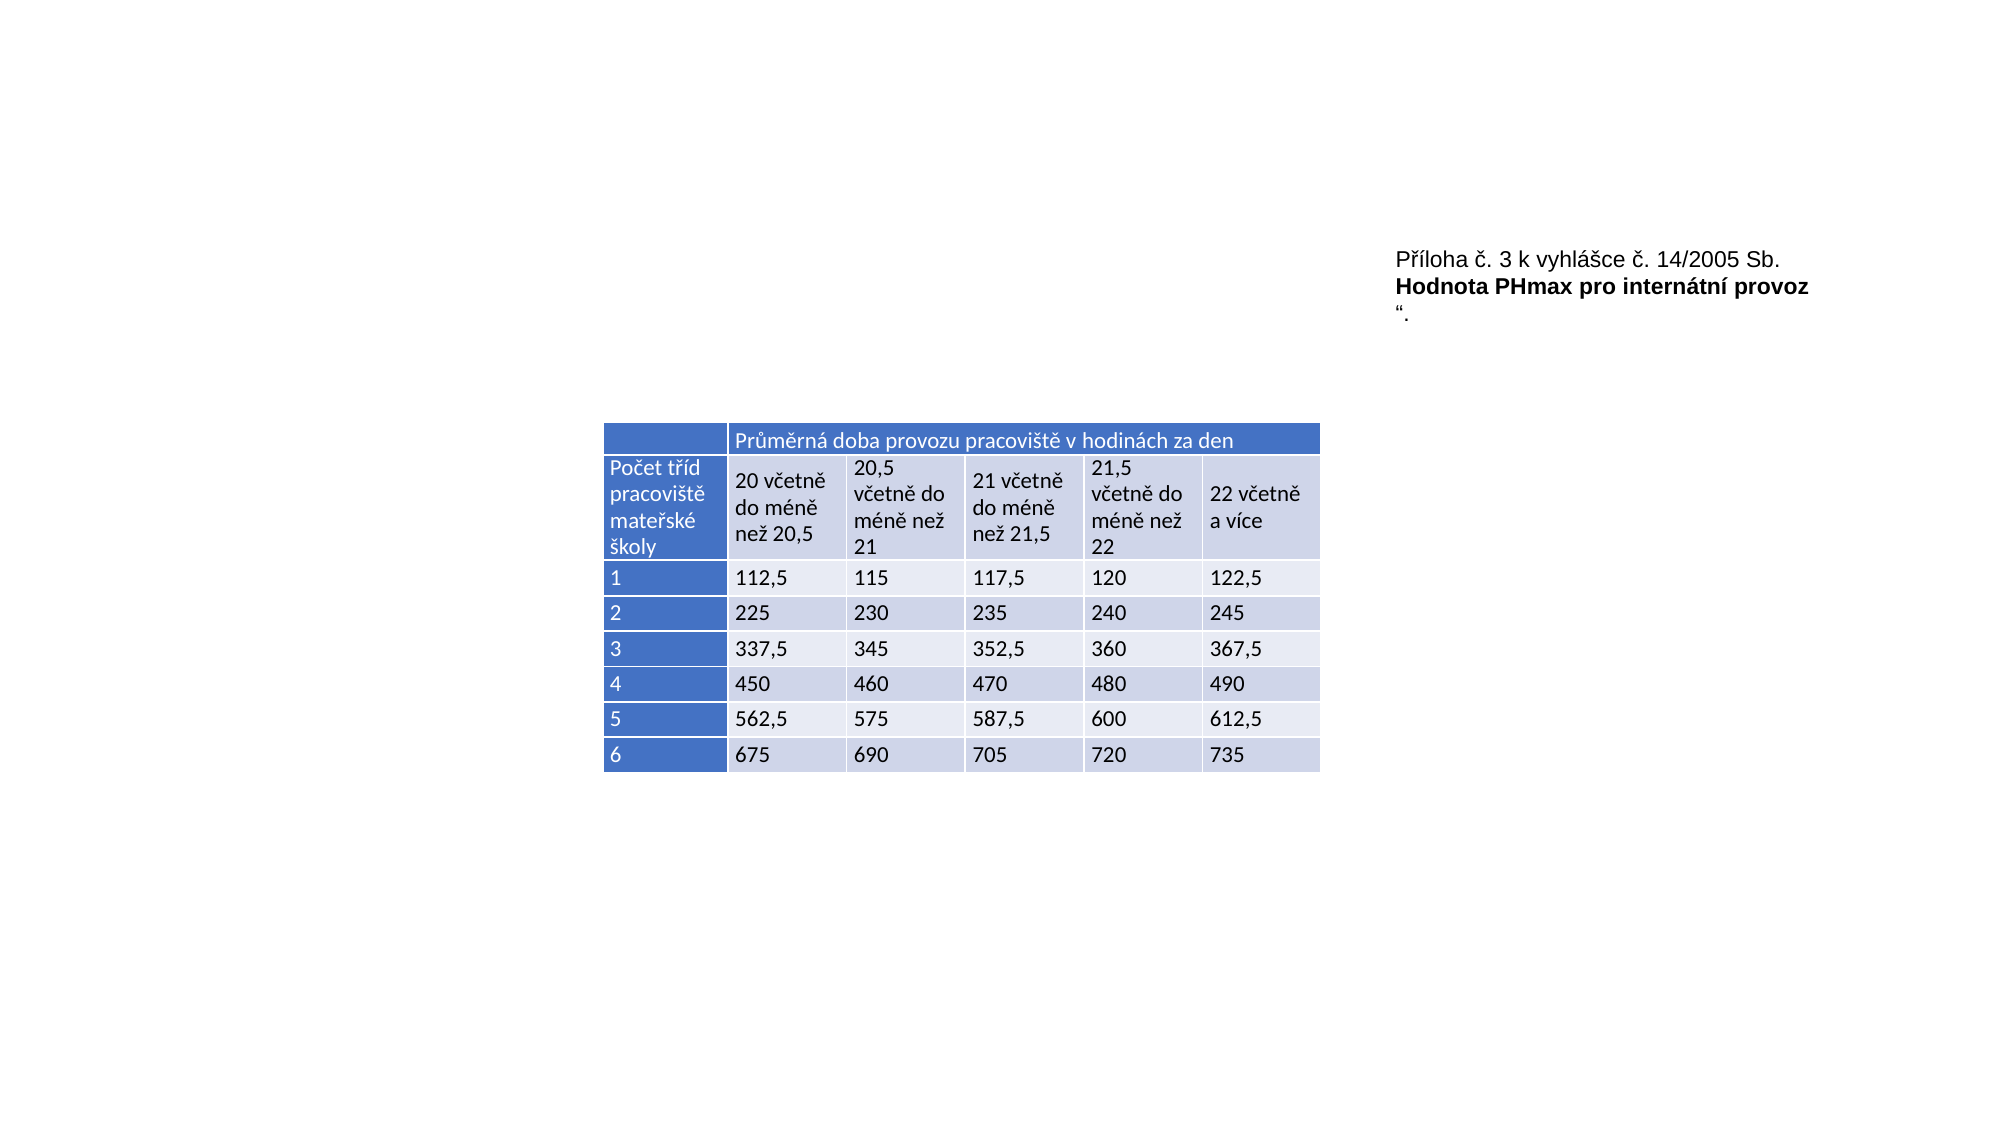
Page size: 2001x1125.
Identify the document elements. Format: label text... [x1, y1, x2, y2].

table_cell 587,5 [966, 703, 1083, 736]
table_cell 612,5 [1203, 703, 1320, 736]
table_cell 675 [729, 738, 846, 772]
table_cell 575 [847, 703, 964, 736]
table_cell 21 včetně do méně než 21,5 [966, 456, 1083, 559]
table_cell 112,5 [729, 561, 846, 595]
table_cell 460 [847, 667, 964, 701]
table_cell 3 [604, 632, 727, 666]
table_cell 20 včetně do méně než 20,5 [729, 456, 846, 559]
table_cell 115 [847, 561, 964, 595]
table_cell 345 [847, 632, 964, 666]
table_cell 352,5 [966, 632, 1083, 666]
table_cell 235 [966, 597, 1083, 630]
table_header [604, 423, 727, 454]
table_cell 337,5 [729, 632, 846, 666]
table_cell 600 [1085, 703, 1202, 736]
table_cell 562,5 [729, 703, 846, 736]
table_cell 230 [847, 597, 964, 630]
table_cell 5 [604, 703, 727, 736]
table_cell 367,5 [1203, 632, 1320, 666]
table_cell 6 [604, 738, 727, 772]
table_cell 245 [1203, 597, 1320, 630]
table_cell 470 [966, 667, 1083, 701]
table_cell 2 [604, 597, 727, 630]
table_cell 240 [1085, 597, 1202, 630]
text_box Příloha č. 3 k vyhlášce č. 14/2005 Sb. Hodnota PHmax pro internátní provoz “. [1380, 236, 1825, 379]
table_cell 225 [729, 597, 846, 630]
table_cell 690 [847, 738, 964, 772]
table_cell 1 [604, 561, 727, 595]
table_header Průměrná doba provozu pracoviště v hodinách za den [729, 423, 1320, 454]
table_cell 122,5 [1203, 561, 1320, 595]
table_cell 21,5 včetně do méně než 22 [1085, 456, 1202, 559]
table_cell 360 [1085, 632, 1202, 666]
table_cell 22 včetně a více [1203, 456, 1320, 559]
table_cell 480 [1085, 667, 1202, 701]
table_cell 450 [729, 667, 846, 701]
table_cell 735 [1203, 738, 1320, 772]
table_cell 120 [1085, 561, 1202, 595]
table_cell 20,5 včetně do méně než 21 [847, 456, 964, 559]
table_cell 705 [966, 738, 1083, 772]
table_cell 4 [604, 667, 727, 701]
table_cell 720 [1085, 738, 1202, 772]
table_cell Počet tříd pracoviště mateřské školy [604, 456, 727, 559]
table_cell 490 [1203, 667, 1320, 701]
table_cell 117,5 [966, 561, 1083, 595]
